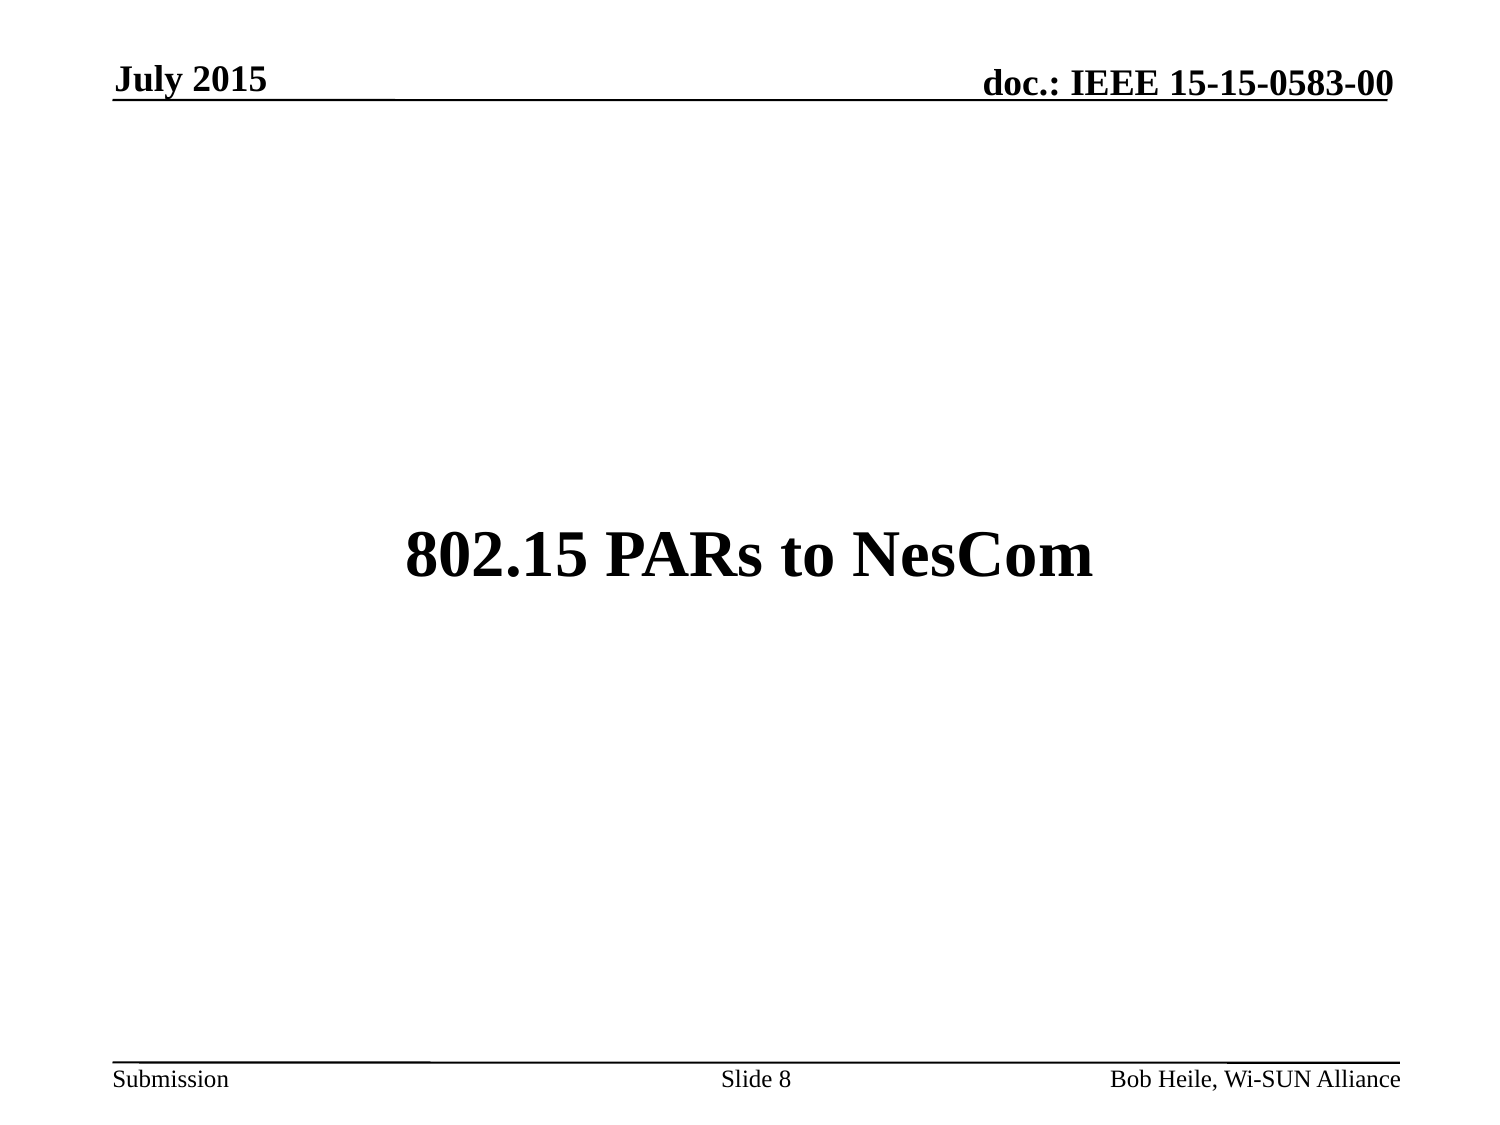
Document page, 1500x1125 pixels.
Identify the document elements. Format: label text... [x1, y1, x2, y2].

title 802.15 PARs to NesCom [112, 462, 1388, 638]
footer Bob Heile, Wi-SUN Alliance [878, 1061, 1402, 1093]
slide_number Slide 8 [712, 1061, 800, 1123]
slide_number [114, 54, 423, 100]
